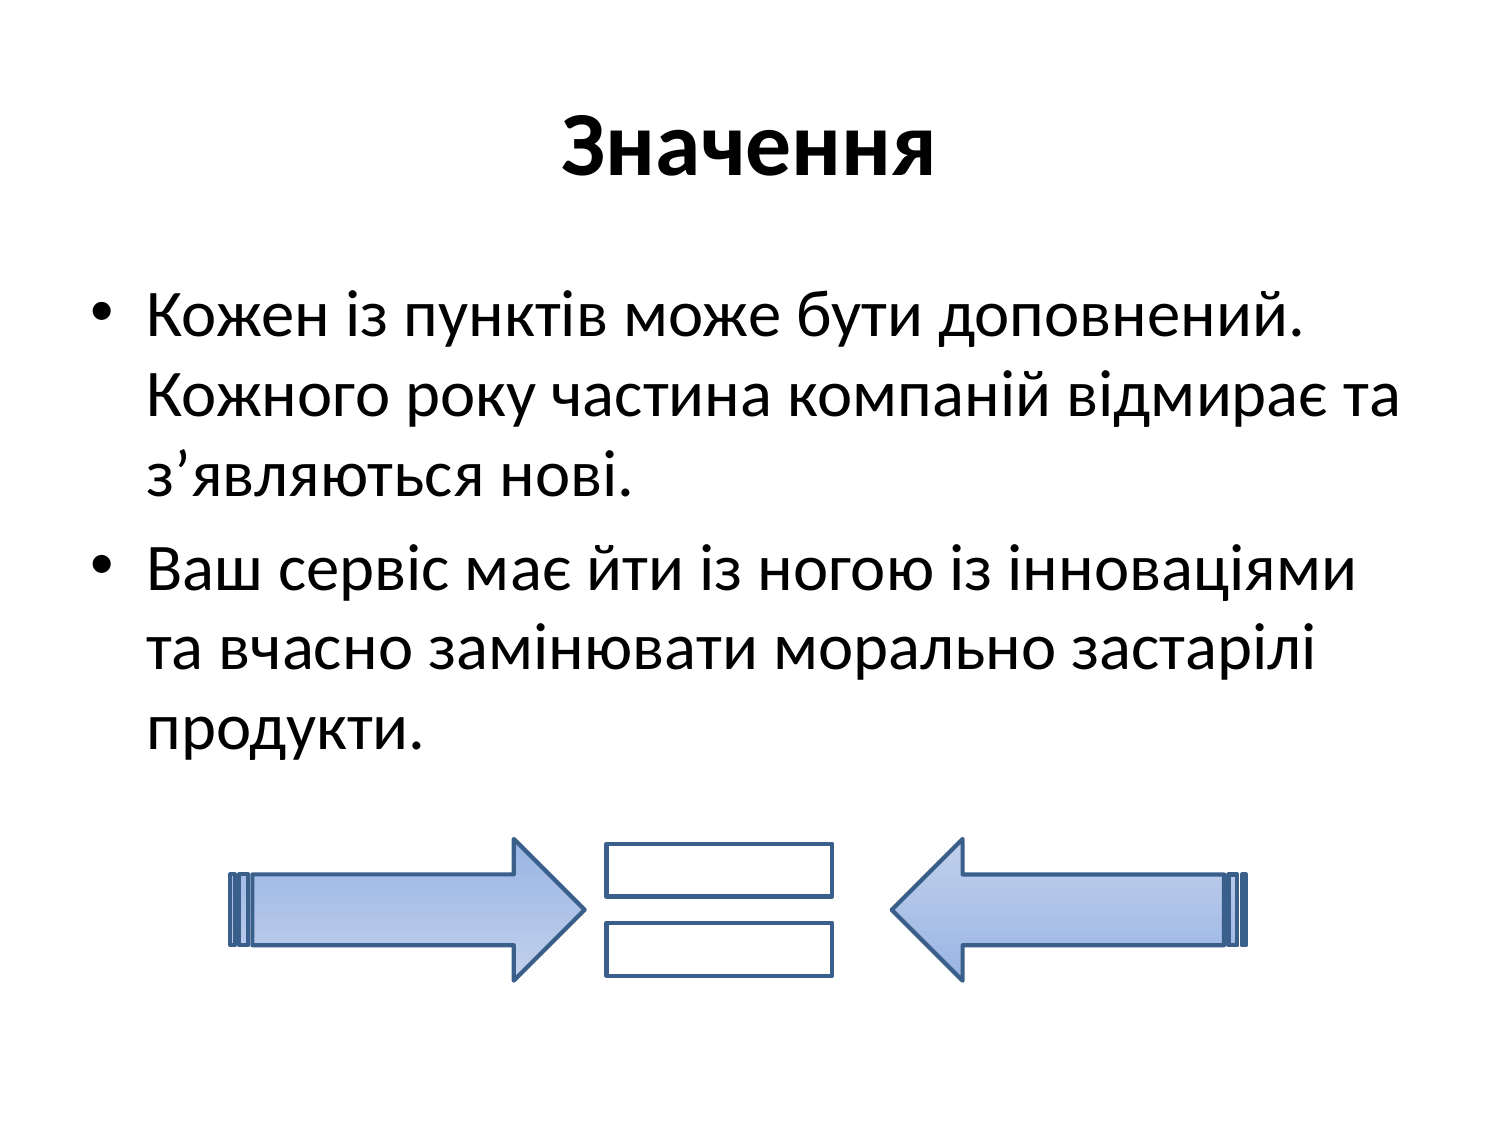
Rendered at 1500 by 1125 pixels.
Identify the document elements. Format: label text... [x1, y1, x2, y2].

list Кожен із пунктів може бути доповнений. Кожного року частина компаній відмирає та з’являються нові. Ваш сервіс має йти із ногою із інноваціями та вчасно замінювати морально застарілі продукти. [75, 262, 1425, 1005]
text_box [604, 921, 834, 978]
text_box [889, 837, 1239, 983]
text_box [1240, 872, 1248, 947]
text_box [228, 837, 587, 983]
title Значення [75, 45, 1425, 233]
text_box [604, 842, 834, 899]
